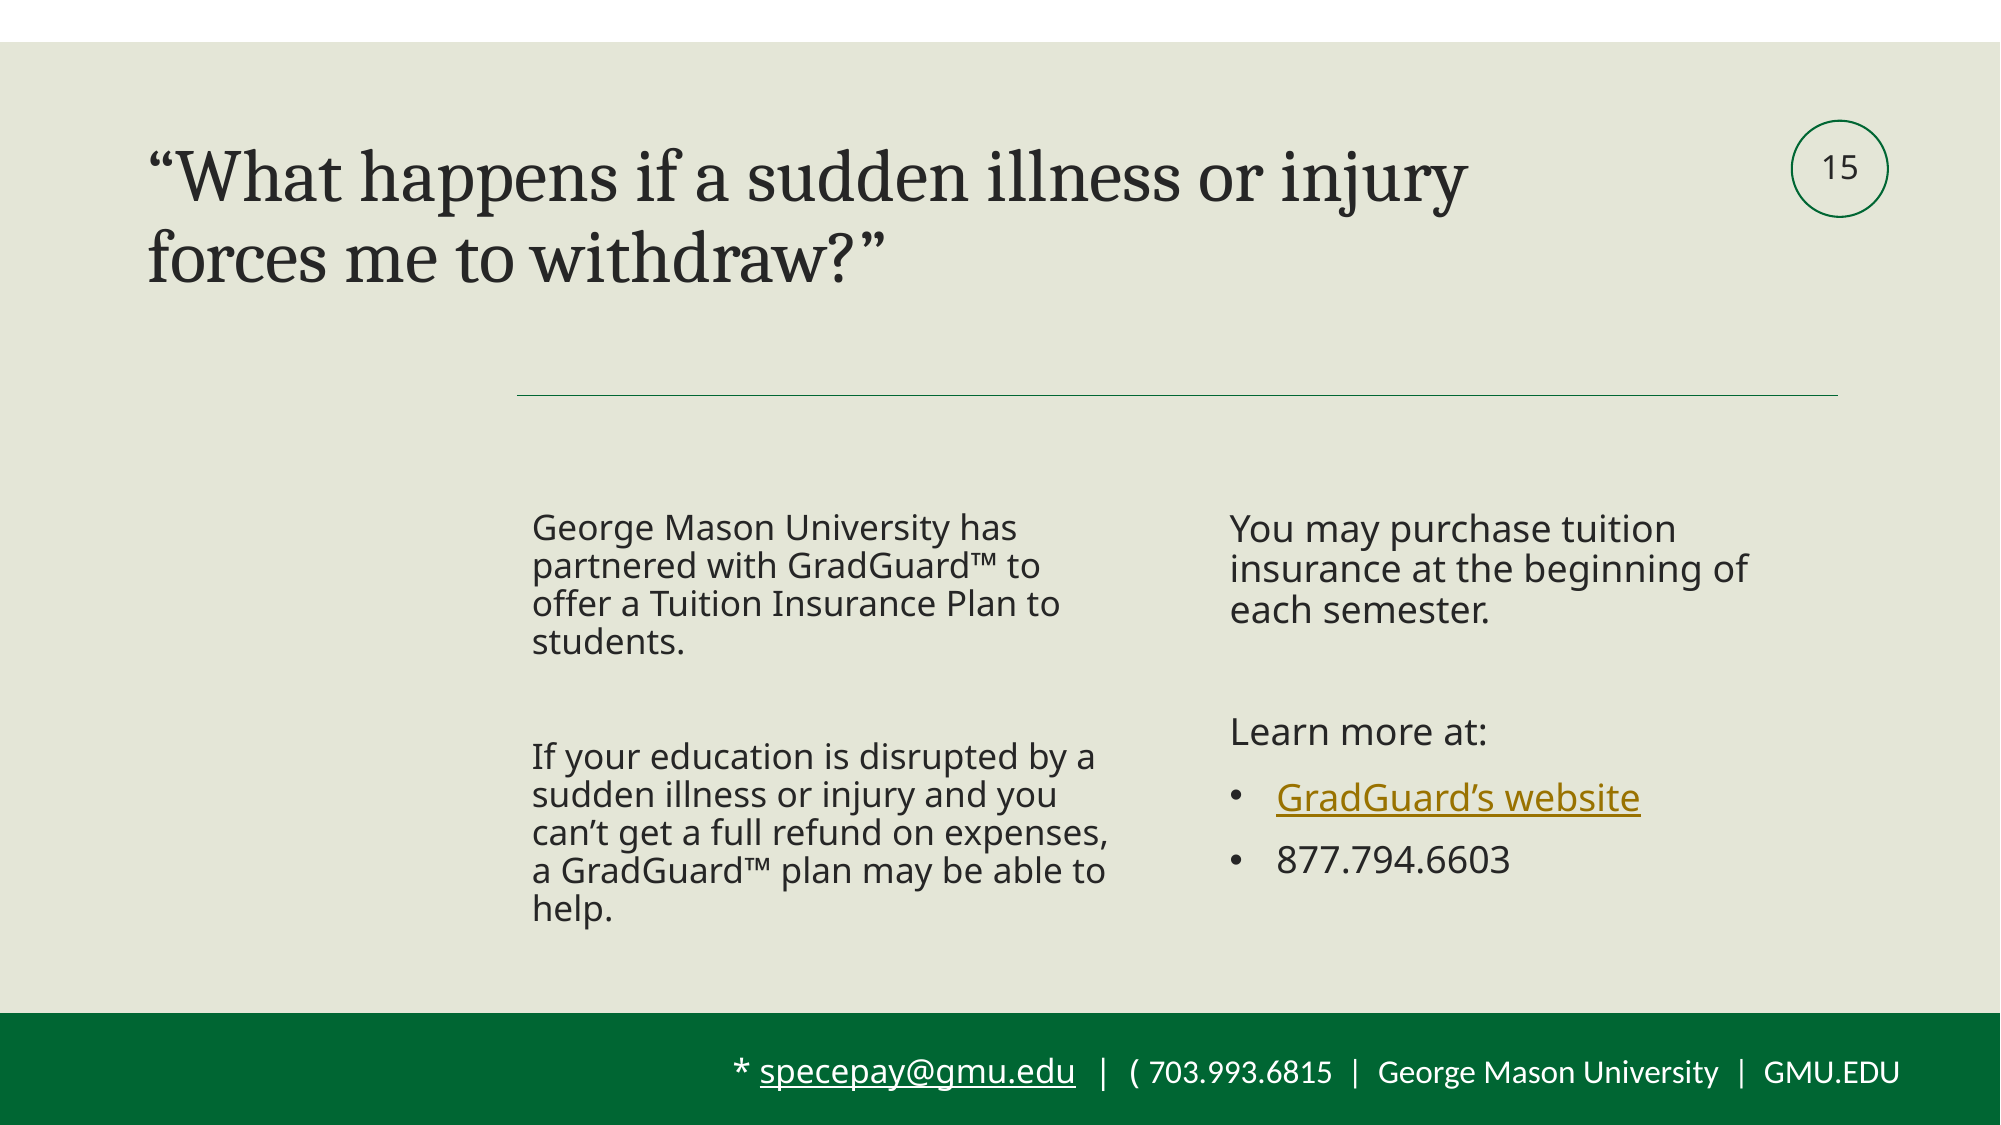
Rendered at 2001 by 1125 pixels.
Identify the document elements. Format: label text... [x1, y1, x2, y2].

list You may purchase tuition insurance at the beginning of each semester. Learn more at: GradGuard’s website 877.794.6603 [1214, 502, 1839, 996]
list George Mason University has partnered with GradGuard™ to offer a Tuition Insurance Plan to students. If your education is disrupted by a sudden illness or injury and you can’t get a full refund on expenses, a GradGuard™ plan may be able to help. [516, 502, 1141, 937]
footer * specepay@gmu.edu | ( 703.993.6815 | George Mason University | GMU.EDU [132, 1042, 1917, 1103]
title “What happens if a sudden illness or injury forces me to withdraw?” [132, 129, 1494, 252]
slide_number 15 [1803, 138, 1876, 199]
